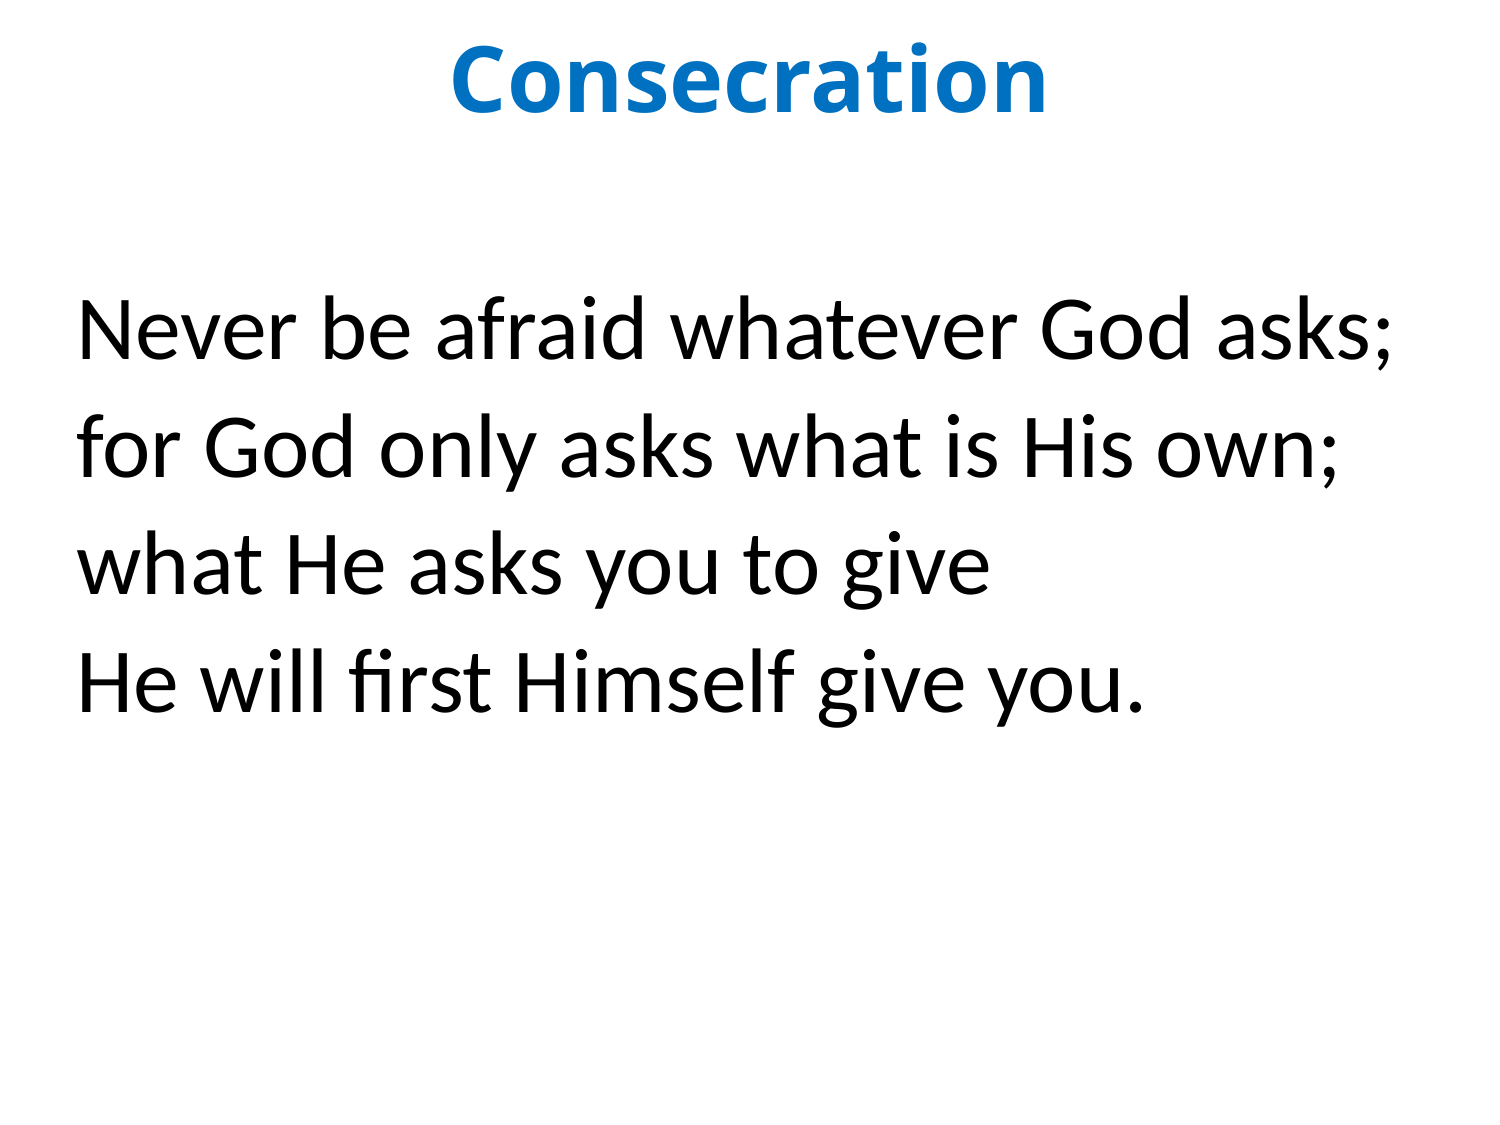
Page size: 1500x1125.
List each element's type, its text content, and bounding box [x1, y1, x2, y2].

text_box Consecration [0, 13, 1500, 138]
text_box Never be afraid whatever God asks; for God only asks what is His own; what He asks you to give He will first Himself give you. [61, 252, 1464, 739]
